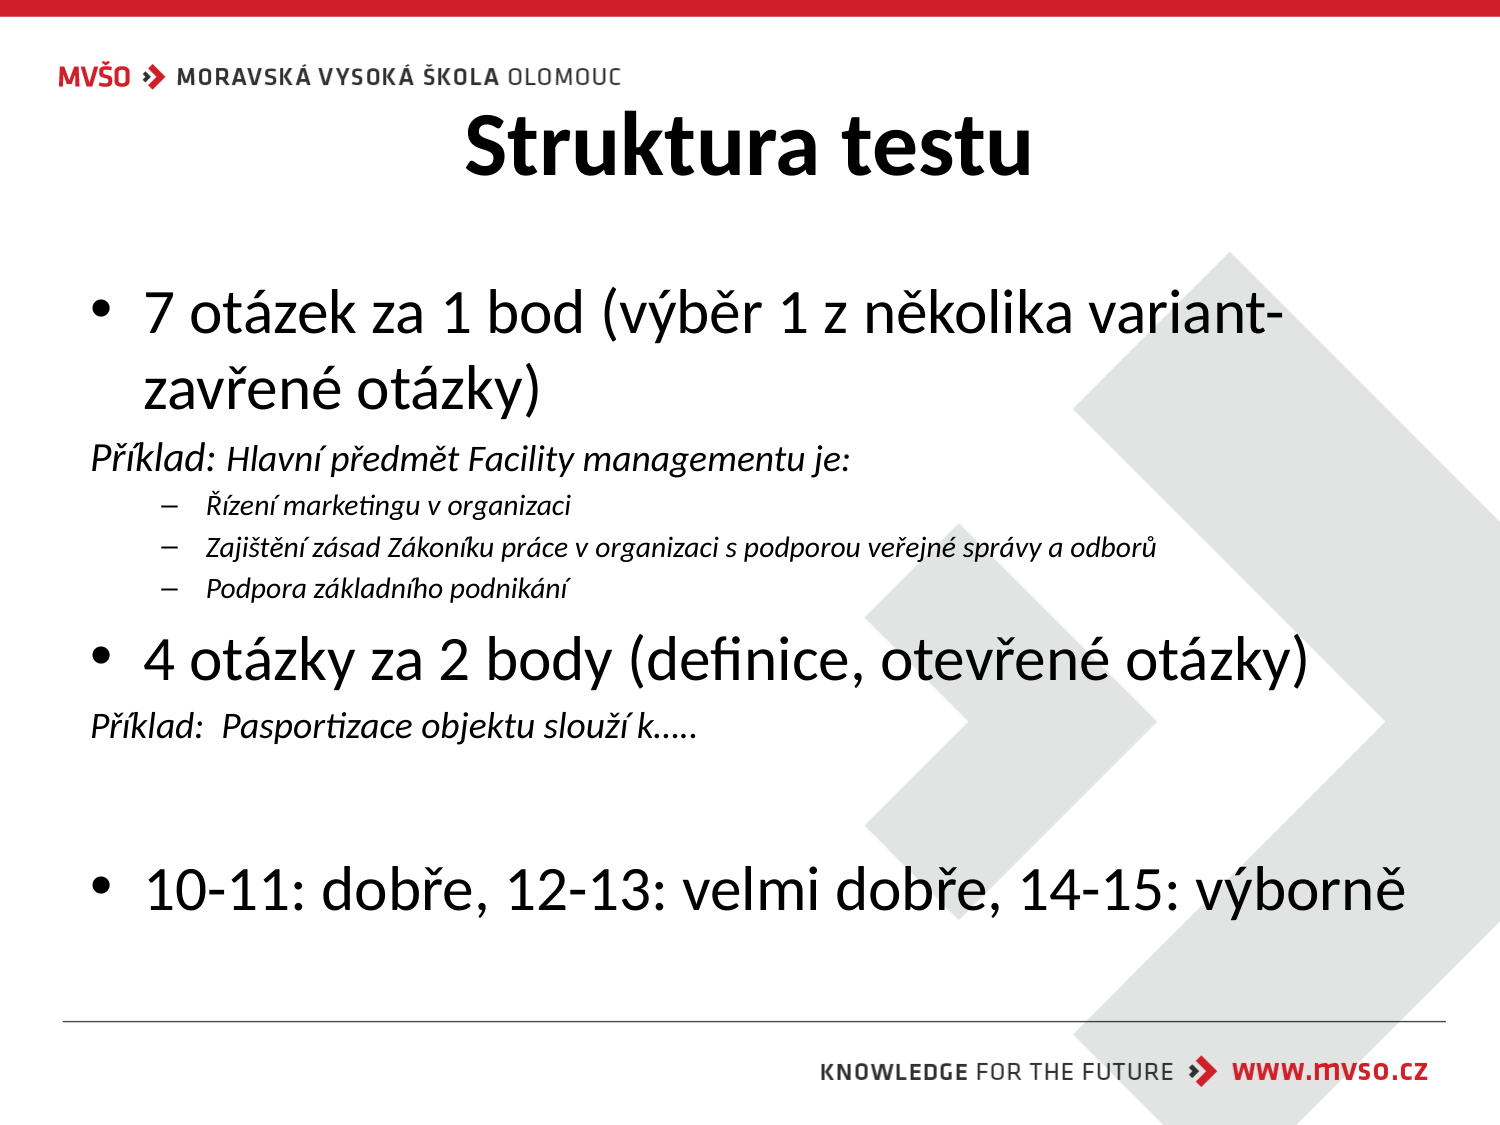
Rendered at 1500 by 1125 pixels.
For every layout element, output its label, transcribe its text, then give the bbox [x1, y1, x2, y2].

list 7 otázek za 1 bod (výběr 1 z několika variant- zavřené otázky) Příklad: Hlavní předmět Facility managementu je: Řízení marketingu v organizaci Zajištění zásad Zákoníku práce v organizaci s podporou veřejné správy a odborů Podpora základního podnikání 4 otázky za 2 body (definice, otevřené otázky) Příklad: Pasportizace objektu slouží k….. 10-11: dobře, 12-13: velmi dobře, 14-15: výborně [75, 262, 1425, 1005]
picture [0, 0, 1500, 1125]
title Struktura testu [75, 45, 1425, 233]
